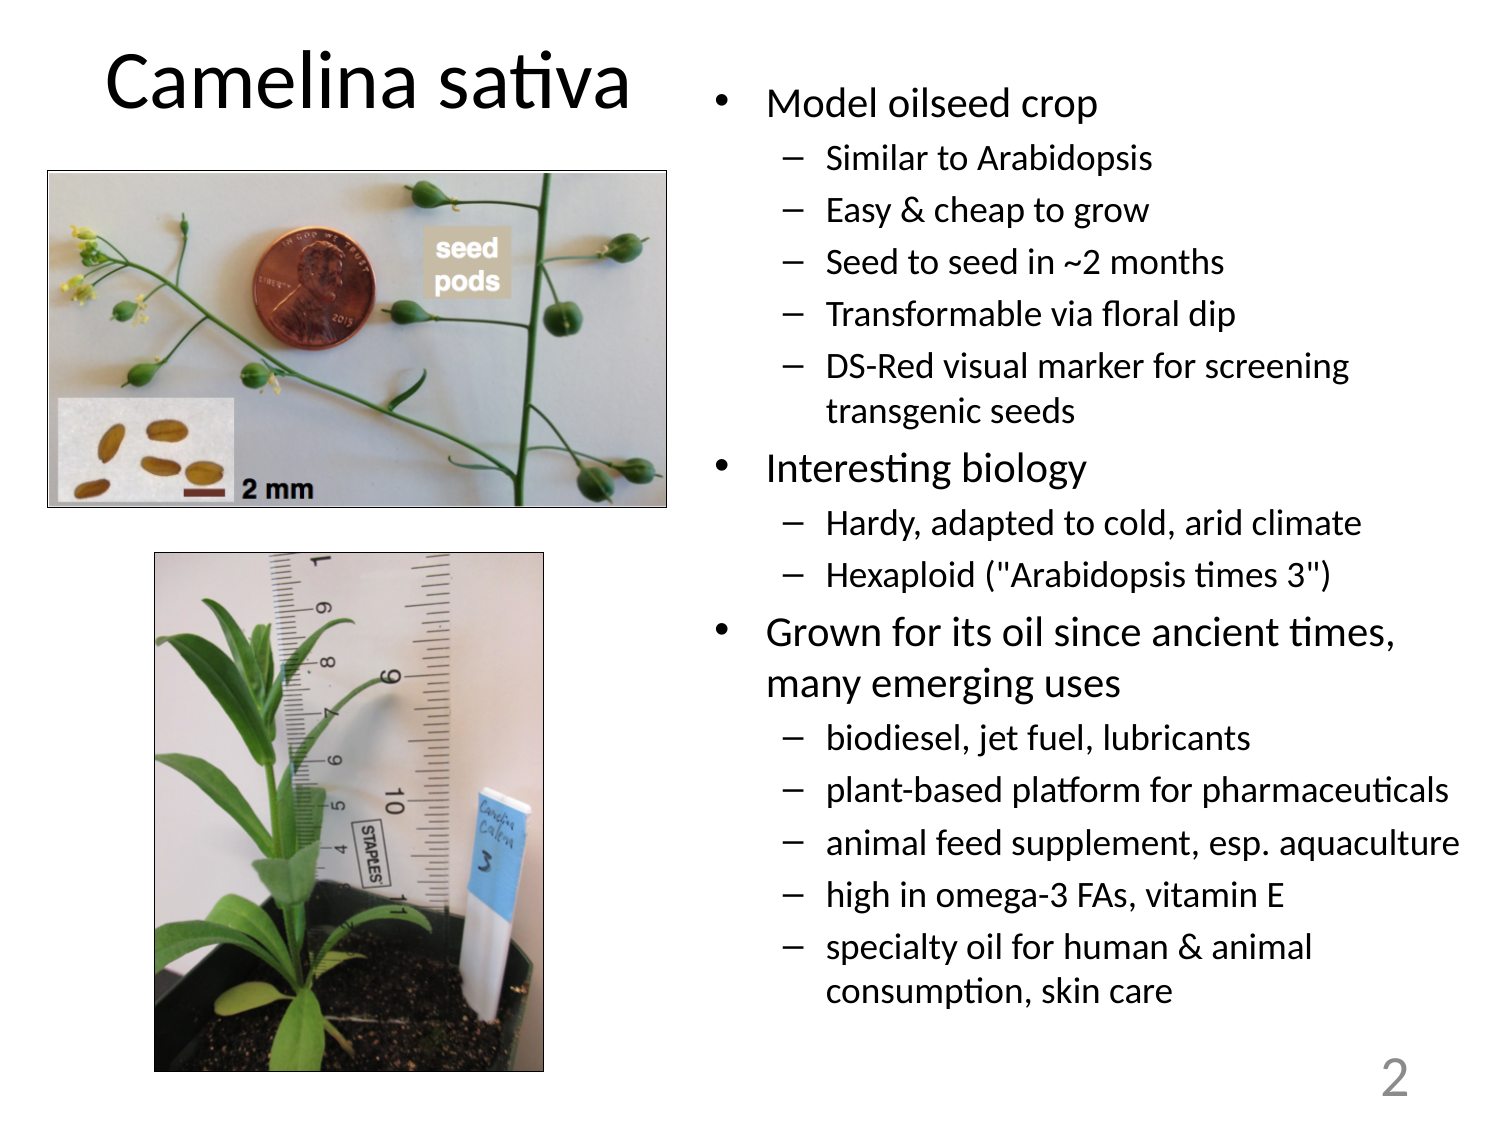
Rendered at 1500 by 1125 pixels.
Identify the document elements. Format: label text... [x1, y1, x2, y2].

list Model oilseed crop Similar to Arabidopsis Easy & cheap to grow Seed to seed in ~2 months Transformable via floral dip DS-Red visual marker for screening transgenic seeds Interesting biology Hardy, adapted to cold, arid climate Hexaploid ("Arabidopsis times 3") Grown for its oil since ancient times, many emerging uses biodiesel, jet fuel, lubricants plant-based platform for pharmaceuticals animal feed supplement, esp. aquaculture high in omega-3 FAs, vitamin E specialty oil for human & animal consumption, skin care [699, 66, 1487, 1103]
title Camelina sativa [20, 0, 718, 151]
picture [46, 170, 667, 508]
picture [154, 552, 544, 1073]
slide_number 2 [1074, 1042, 1425, 1103]
